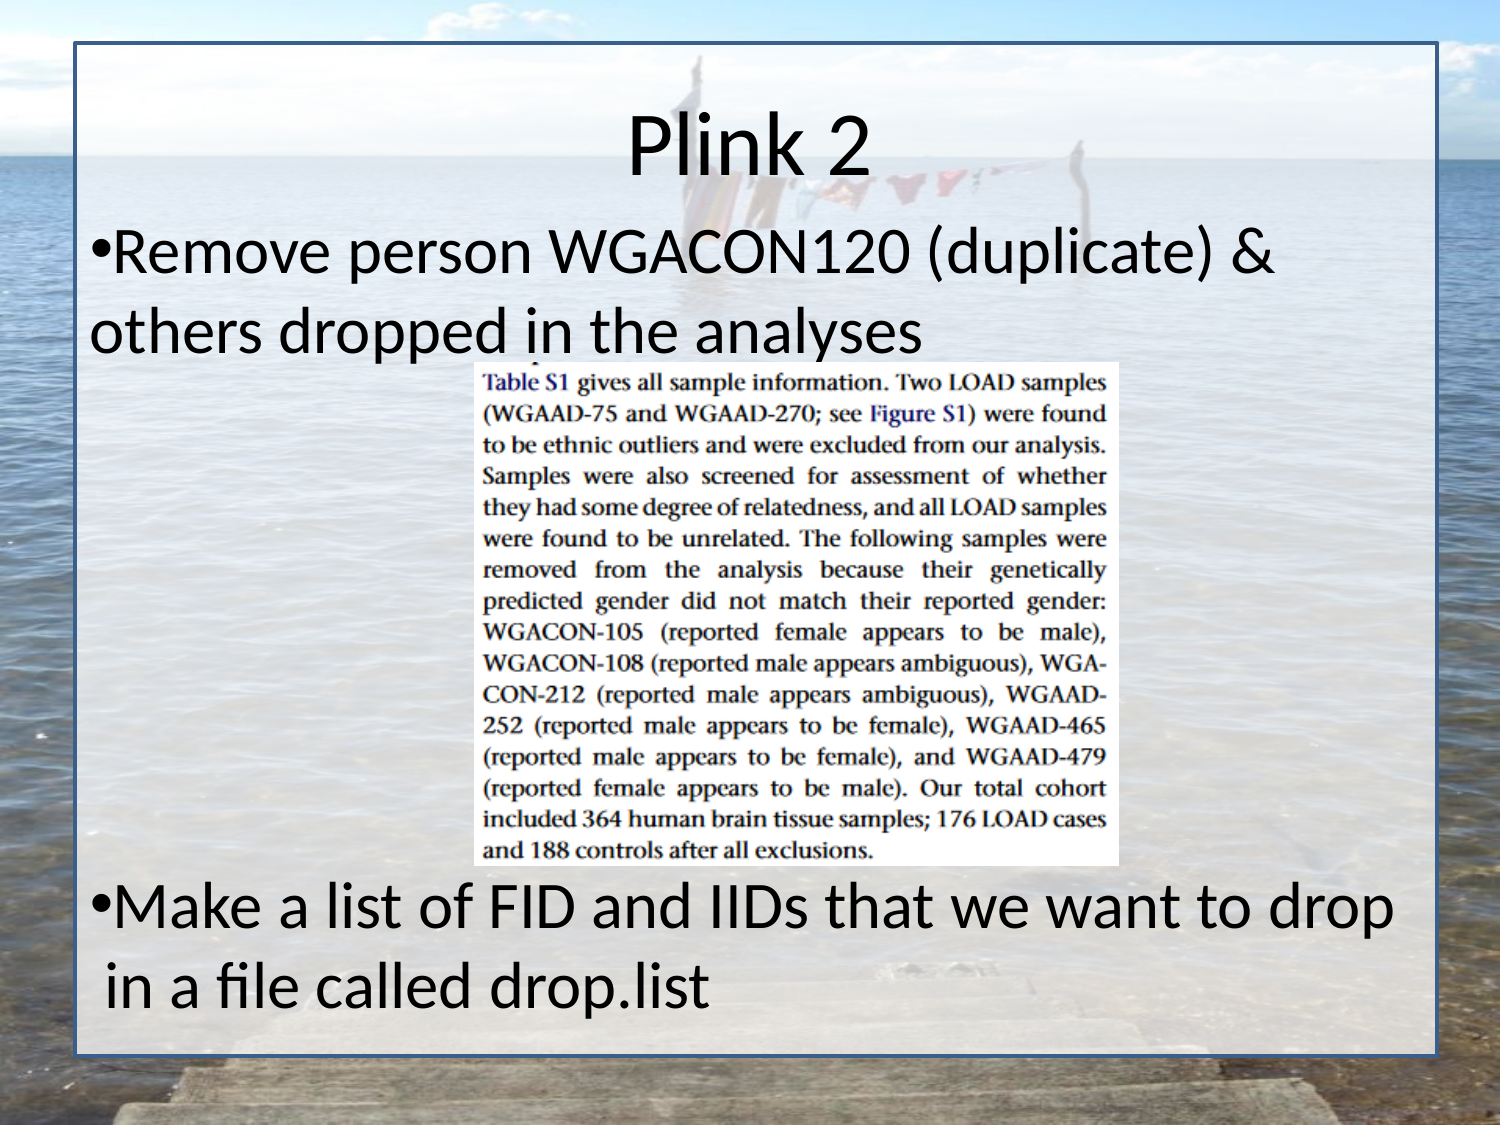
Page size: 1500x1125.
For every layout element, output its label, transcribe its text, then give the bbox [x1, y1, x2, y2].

text_box [73, 41, 1439, 1058]
text_box Plink 2 [75, 45, 1425, 199]
text_box Remove person WGACON120 (duplicate) & others dropped in the analyses Make a list of FID and IIDs that we want to drop in a file called drop.list [75, 199, 1425, 1063]
picture [0, 0, 1500, 1125]
